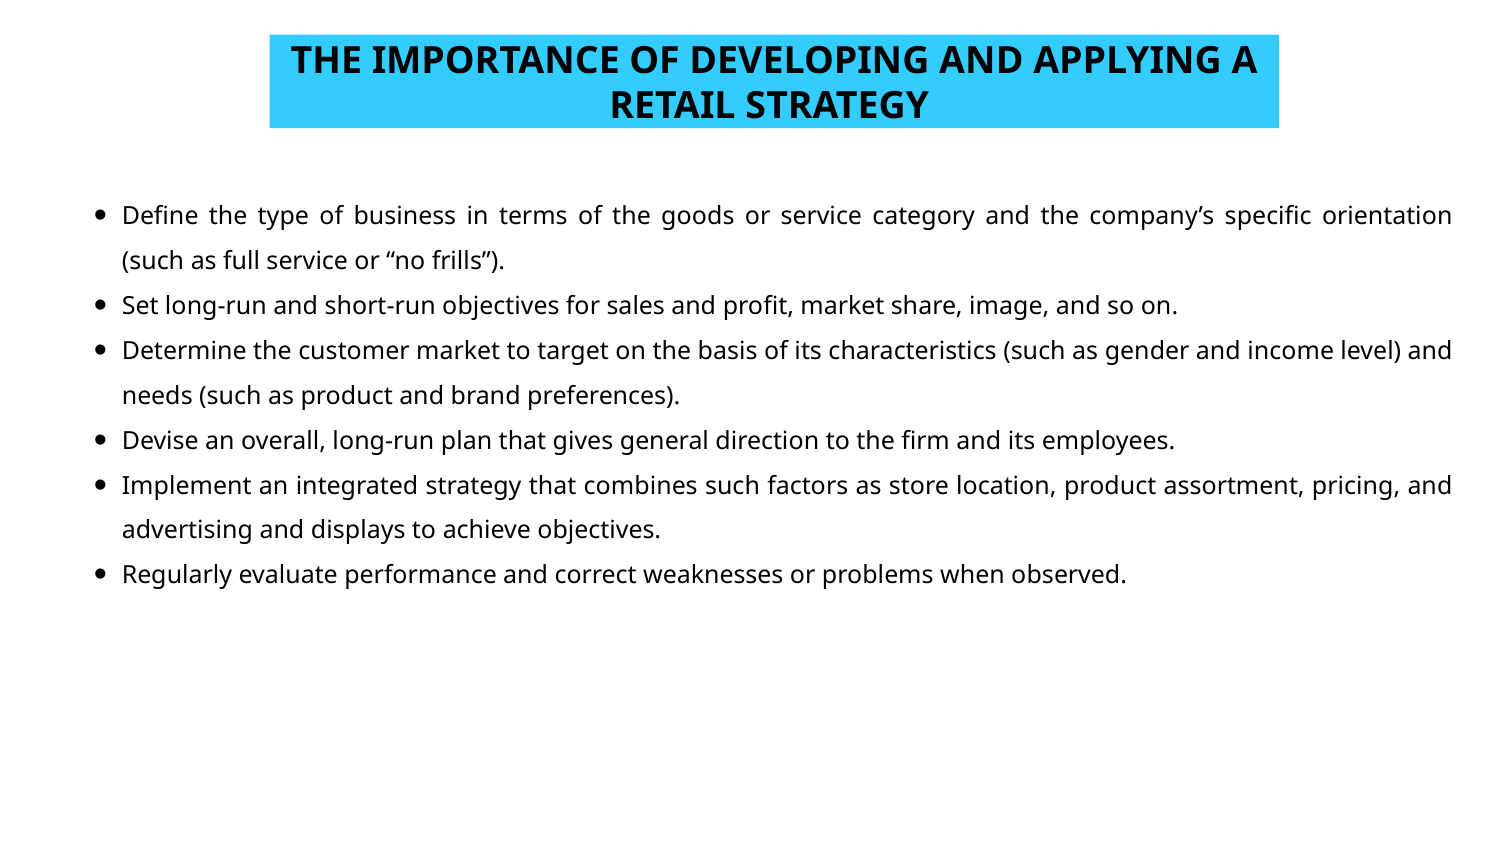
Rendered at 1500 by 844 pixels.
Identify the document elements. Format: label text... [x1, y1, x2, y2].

text_box Define the type of business in terms of the goods or service category and the company’s specific orientation (such as full service or “no frills”). Set long-run and short-run objectives for sales and profit, market share, image, and so on. Determine the customer market to target on the basis of its characteristics (such as gender and income level) and needs (such as product and brand preferences). Devise an overall, long-run plan that gives general direction to the firm and its employees. Implement an integrated strategy that combines such factors as store location, product assortment, pricing, and advertising and displays to achieve objectives. Regularly evaluate performance and correct weaknesses or problems when observed. [78, 163, 1471, 611]
subtitle THE IMPORTANCE OF DEVELOPING AND APPLYING A RETAIL STRATEGY [269, 34, 1280, 129]
